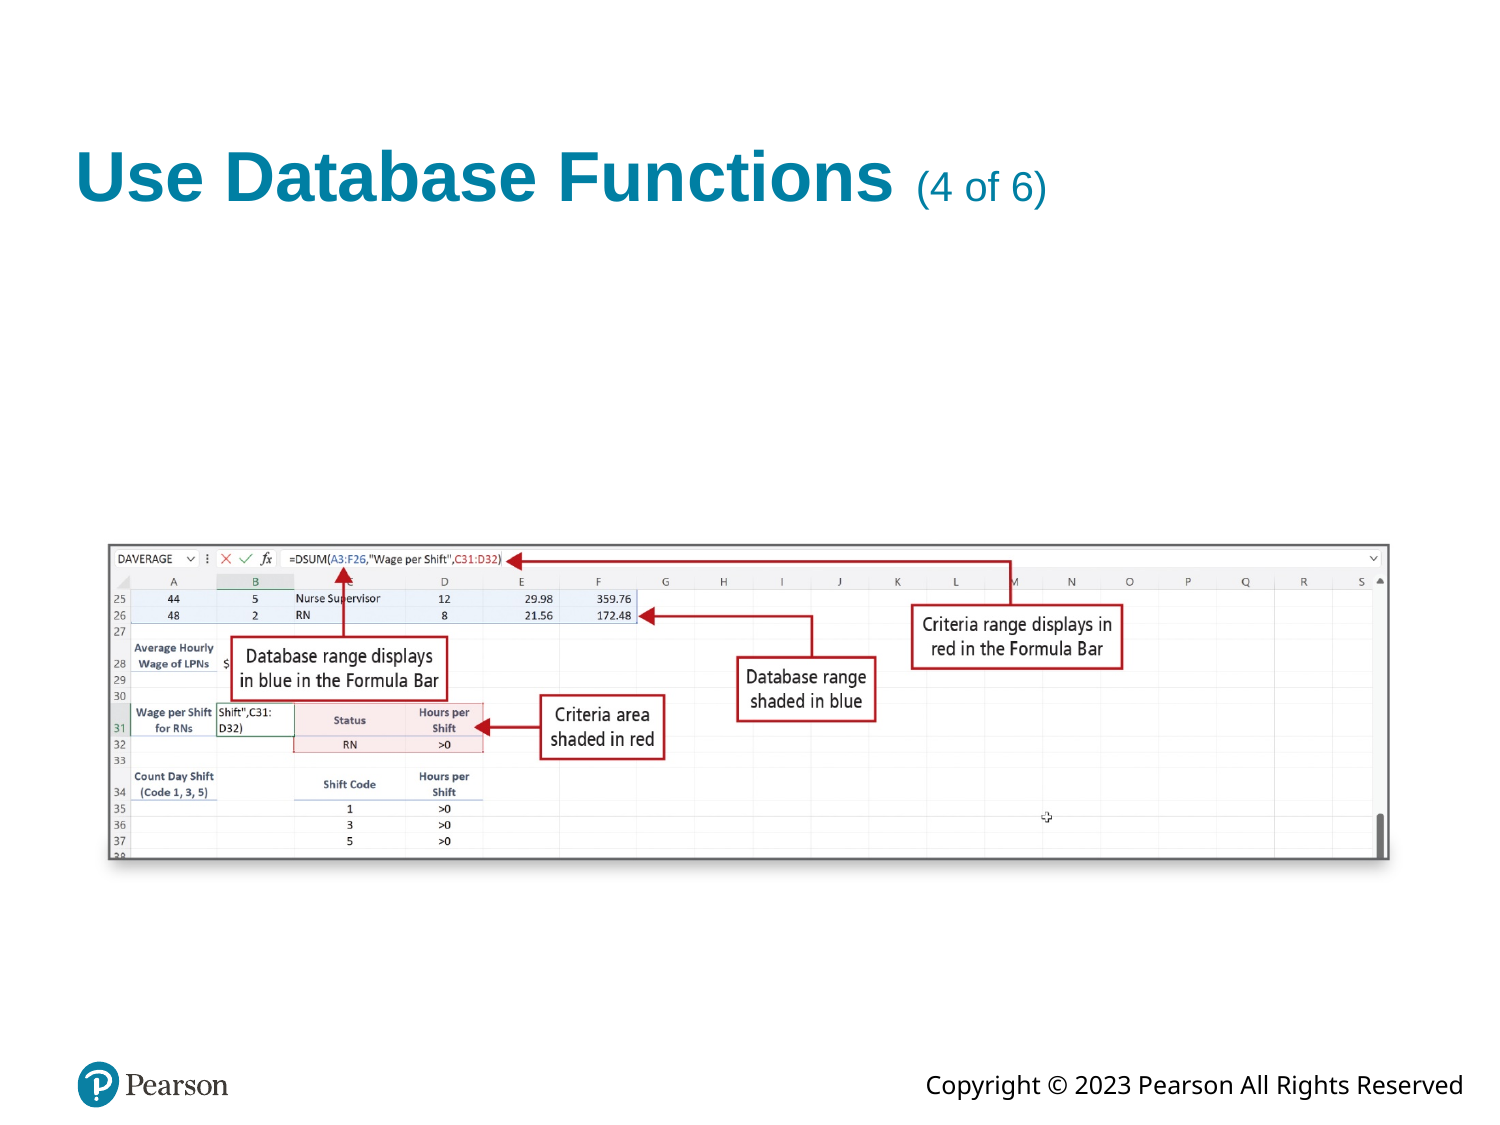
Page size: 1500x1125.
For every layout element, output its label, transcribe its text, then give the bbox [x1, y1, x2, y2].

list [87, 249, 1413, 895]
title Use Database Functions (4 of 6) [75, 35, 1425, 216]
